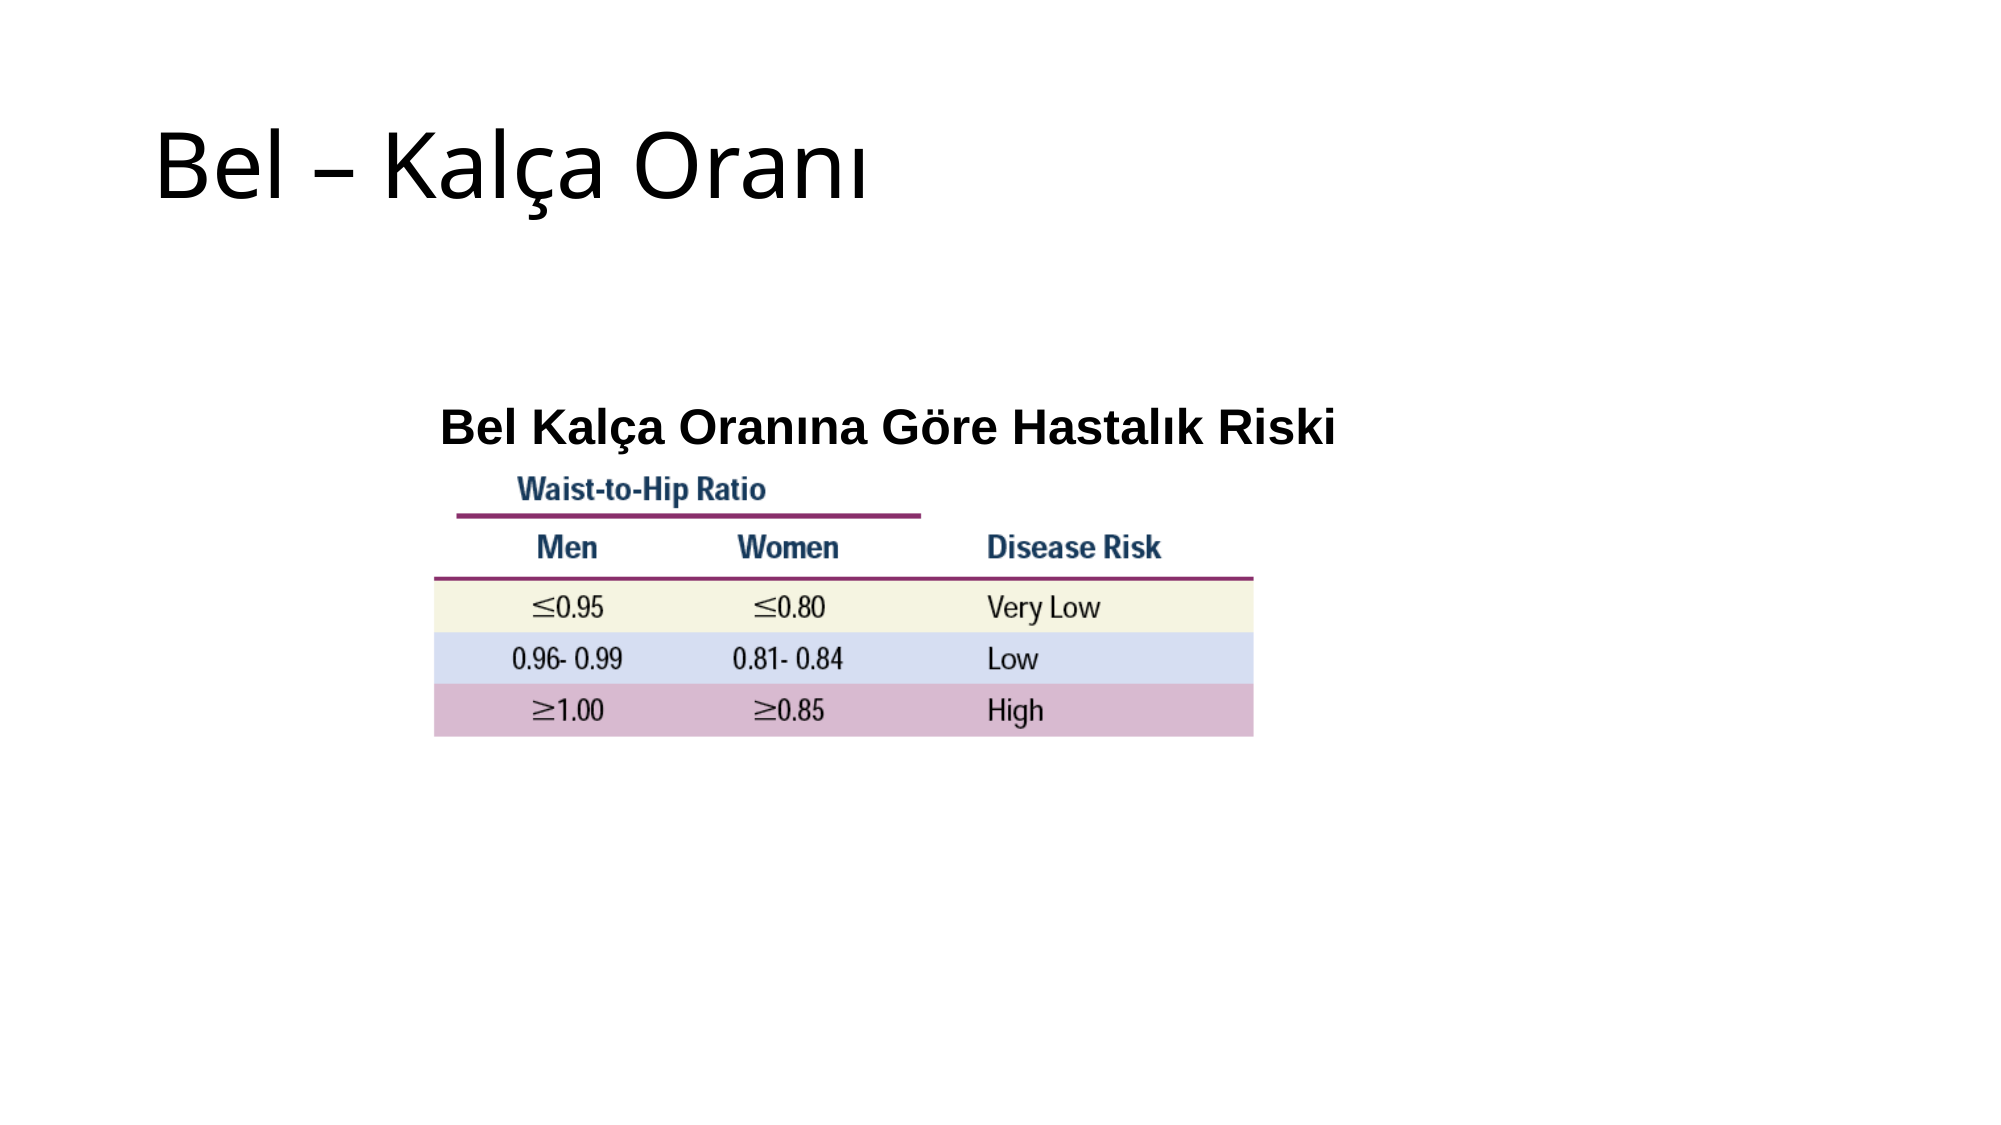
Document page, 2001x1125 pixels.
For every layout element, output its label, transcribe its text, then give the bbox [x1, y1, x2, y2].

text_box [424, 387, 1601, 750]
title Bel – Kalça Oranı [137, 59, 1863, 278]
